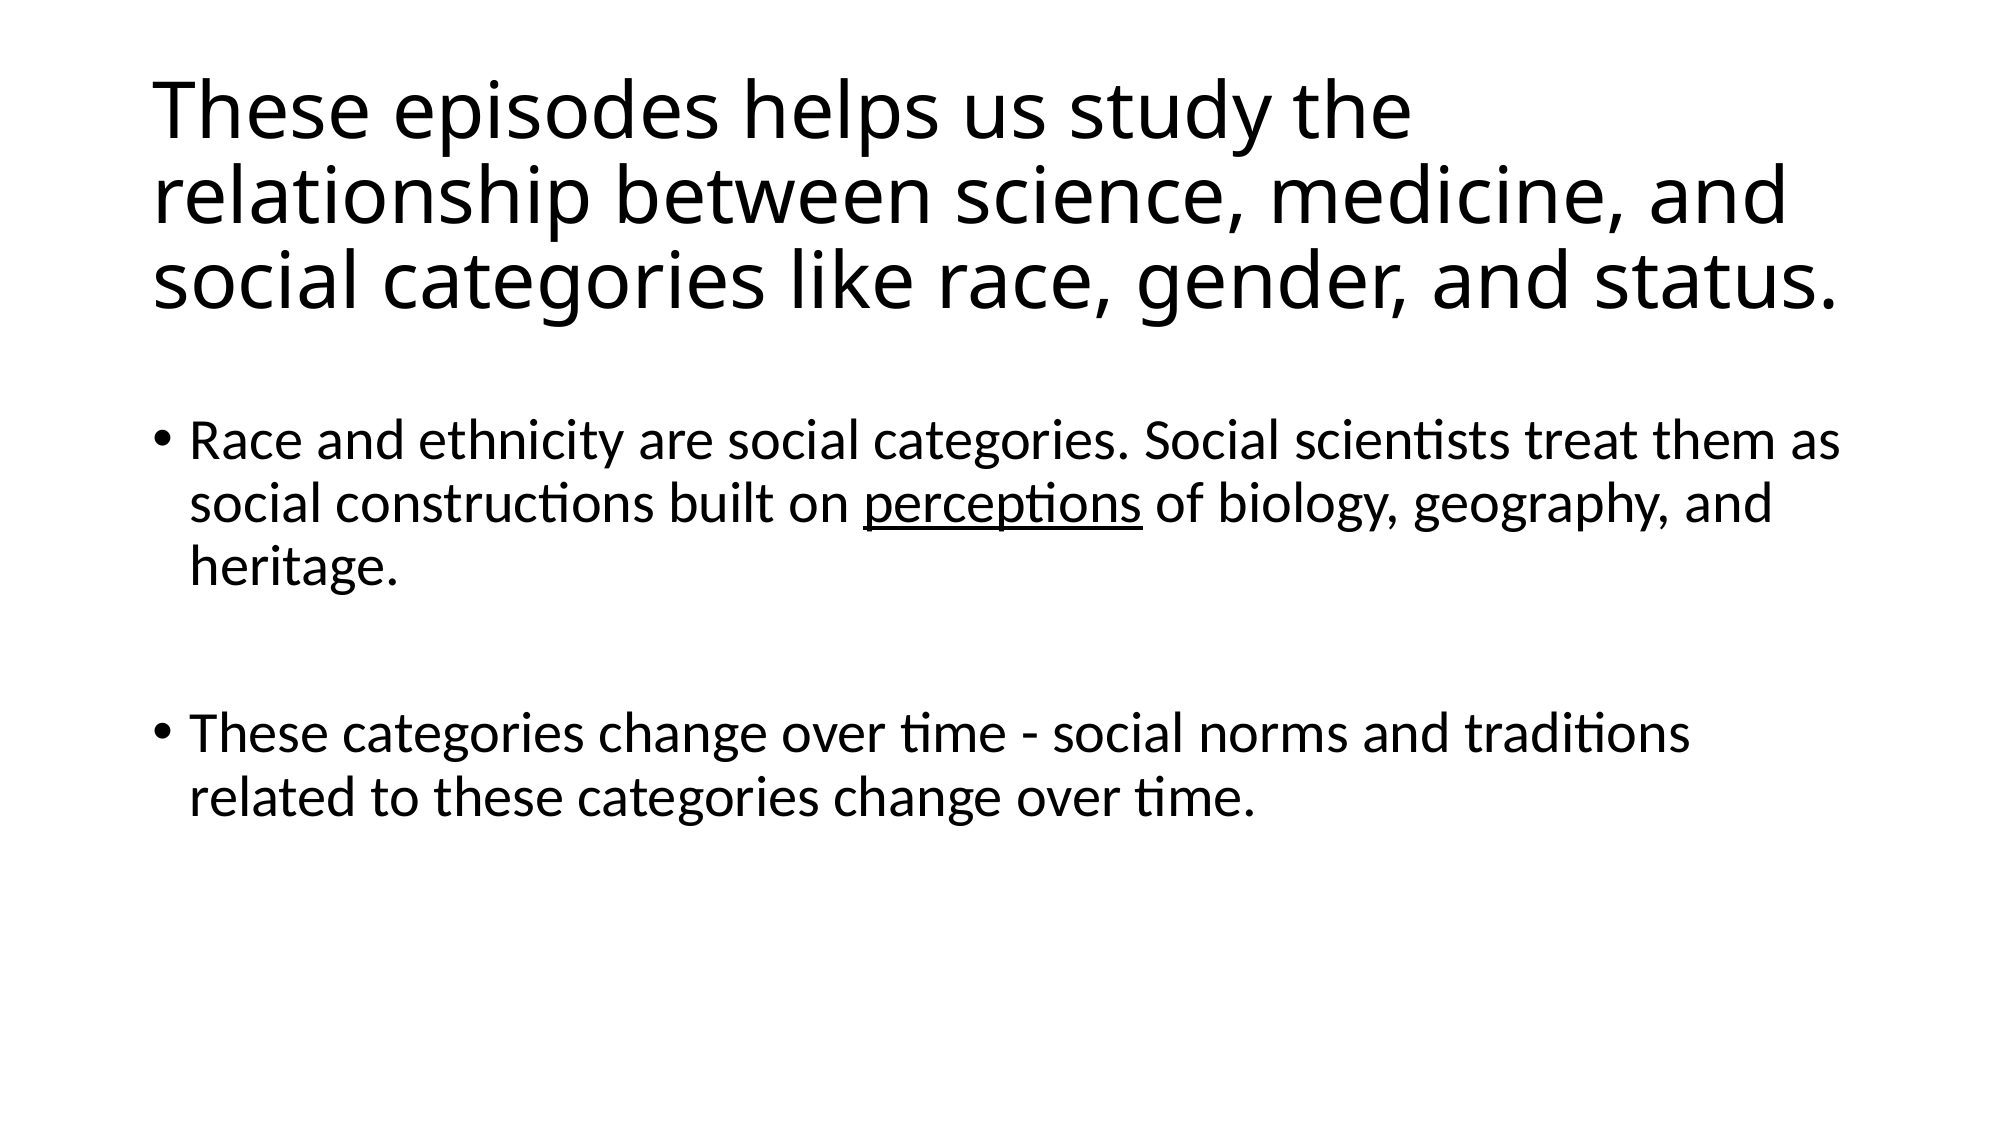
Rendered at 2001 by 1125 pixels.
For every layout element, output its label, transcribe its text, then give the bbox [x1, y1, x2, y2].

list Race and ethnicity are social categories. Social scientists treat them as social constructions built on perceptions of biology, geography, and heritage. These categories change over time - social norms and traditions related to these categories change over time. [137, 401, 1863, 1014]
title These episodes helps us study the relationship between science, medicine, and social categories like race, gender, and status. [137, 59, 1863, 336]
